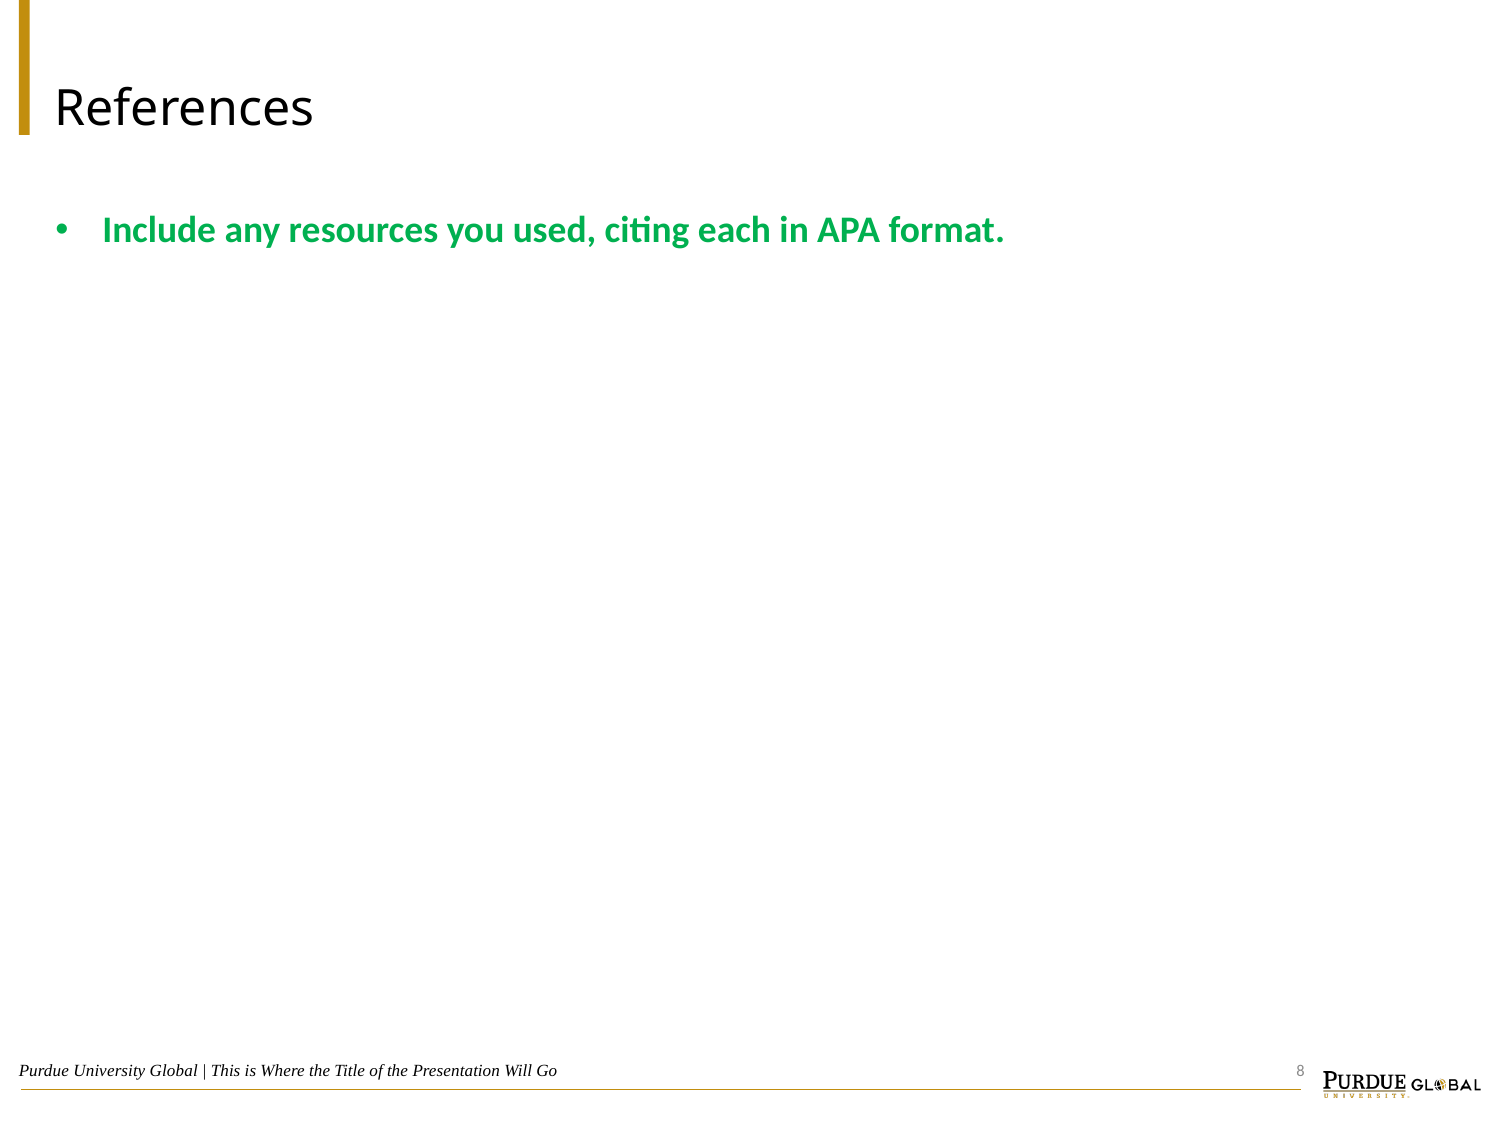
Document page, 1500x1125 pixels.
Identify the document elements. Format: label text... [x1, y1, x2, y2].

footer Purdue University Global | This is Where the Title of the Presentation Will Go [18, 1057, 1004, 1103]
list Include any resources you used, citing each in APA format. [40, 202, 1456, 917]
title References [39, 0, 1179, 144]
slide_number 8 [1145, 1052, 1305, 1088]
